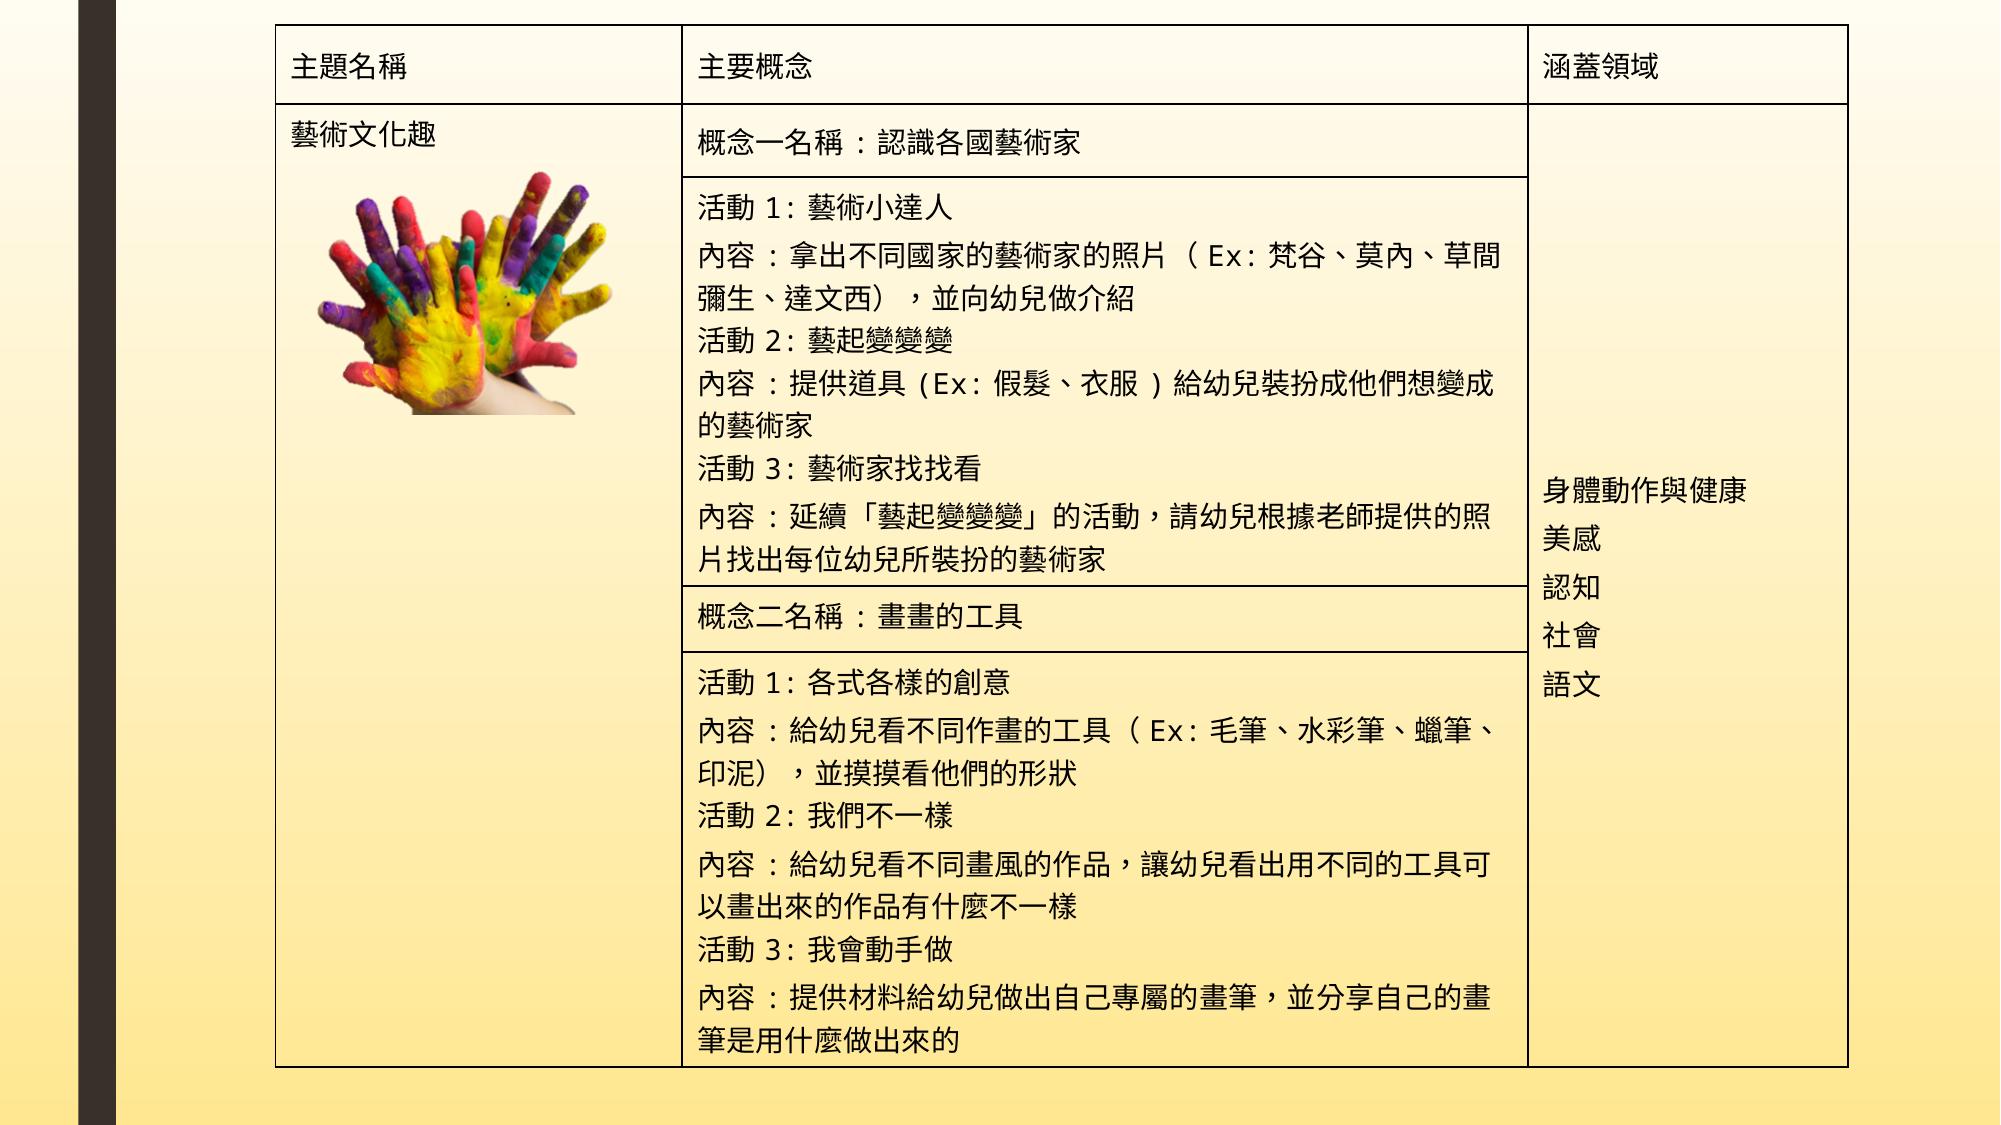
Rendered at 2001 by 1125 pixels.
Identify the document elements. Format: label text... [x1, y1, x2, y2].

table_cell 概念一名稱:認識各國藝術家 [683, 105, 1527, 176]
picture [310, 170, 617, 415]
table_header 主題名稱 [276, 26, 681, 103]
table_header 涵蓋領域 [1529, 26, 1847, 103]
table_cell 身體動作與健康 美感 認知 社會 語文 [1529, 105, 1847, 1066]
table_header 主要概念 [683, 26, 1527, 103]
table_cell 活動1:各式各樣的創意 內容:給幼兒看不同作畫的工具（Ex:毛筆、水彩筆、蠟筆、印泥），並摸摸看他們的形狀 活動2:我們不一樣 內容:給幼兒看不同畫風的作品，讓幼兒看出用不同的工具可以畫出來的作品有什麼不一樣 活動3:我會動手做 內容:提供材料給幼兒做出自己專屬的畫筆，並分享自己的畫筆是用什麼做出來的 [683, 653, 1527, 1066]
table_cell 藝術文化趣 [276, 105, 681, 1066]
table_cell 概念二名稱:畫畫的工具 [683, 587, 1527, 651]
table_cell 活動1:藝術小達人 內容:拿出不同國家的藝術家的照片（Ex:梵谷、莫內、草間彌生、達文西），並向幼兒做介紹 活動2:藝起變變變 內容:提供道具(Ex:假髮、衣服)給幼兒裝扮成他們想變成的藝術家 活動3:藝術家找找看 內容:延續「藝起變變變」的活動，請幼兒根據老師提供的照片找出每位幼兒所裝扮的藝術家 [683, 178, 1527, 585]
